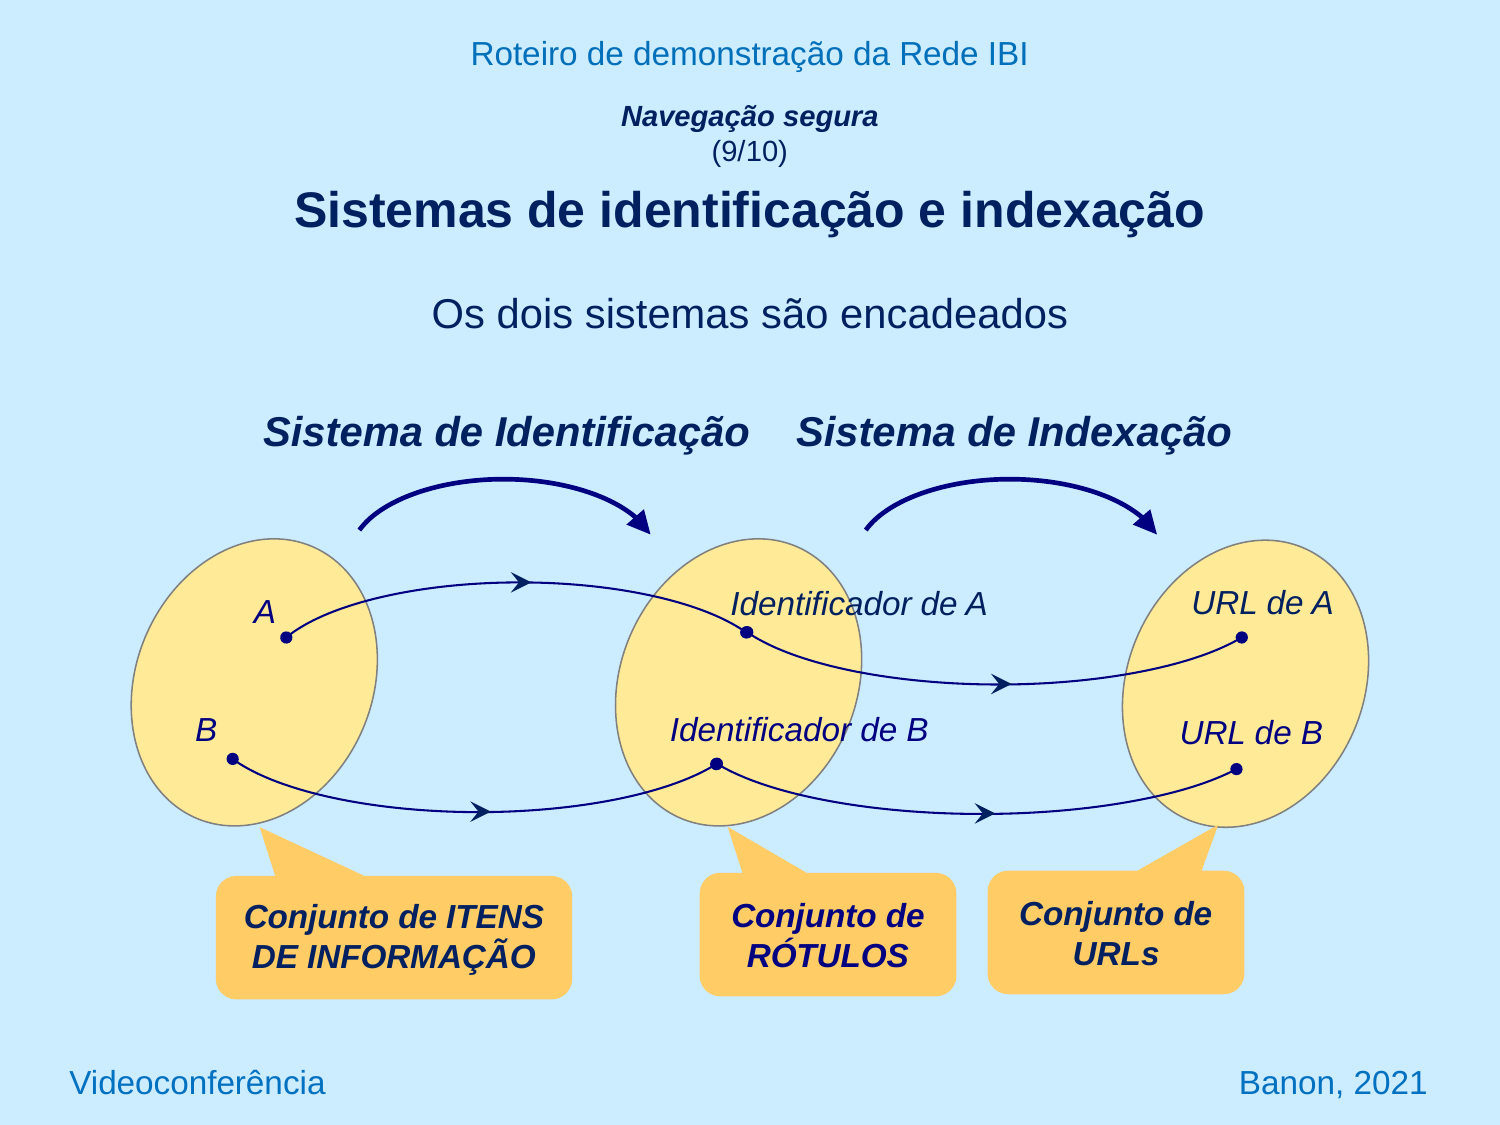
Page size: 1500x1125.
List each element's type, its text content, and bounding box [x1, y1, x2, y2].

text_box Os dois sistemas são encadeados [326, 278, 1173, 344]
text_box Roteiro de demonstração da Rede IBI [0, 24, 1500, 80]
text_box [135, 396, 1364, 1000]
text_box Videoconferência Banon, 2021 [0, 1049, 1500, 1113]
text_box Navegação segura (9/10) Sistemas de identificação e indexação [35, 89, 1465, 238]
